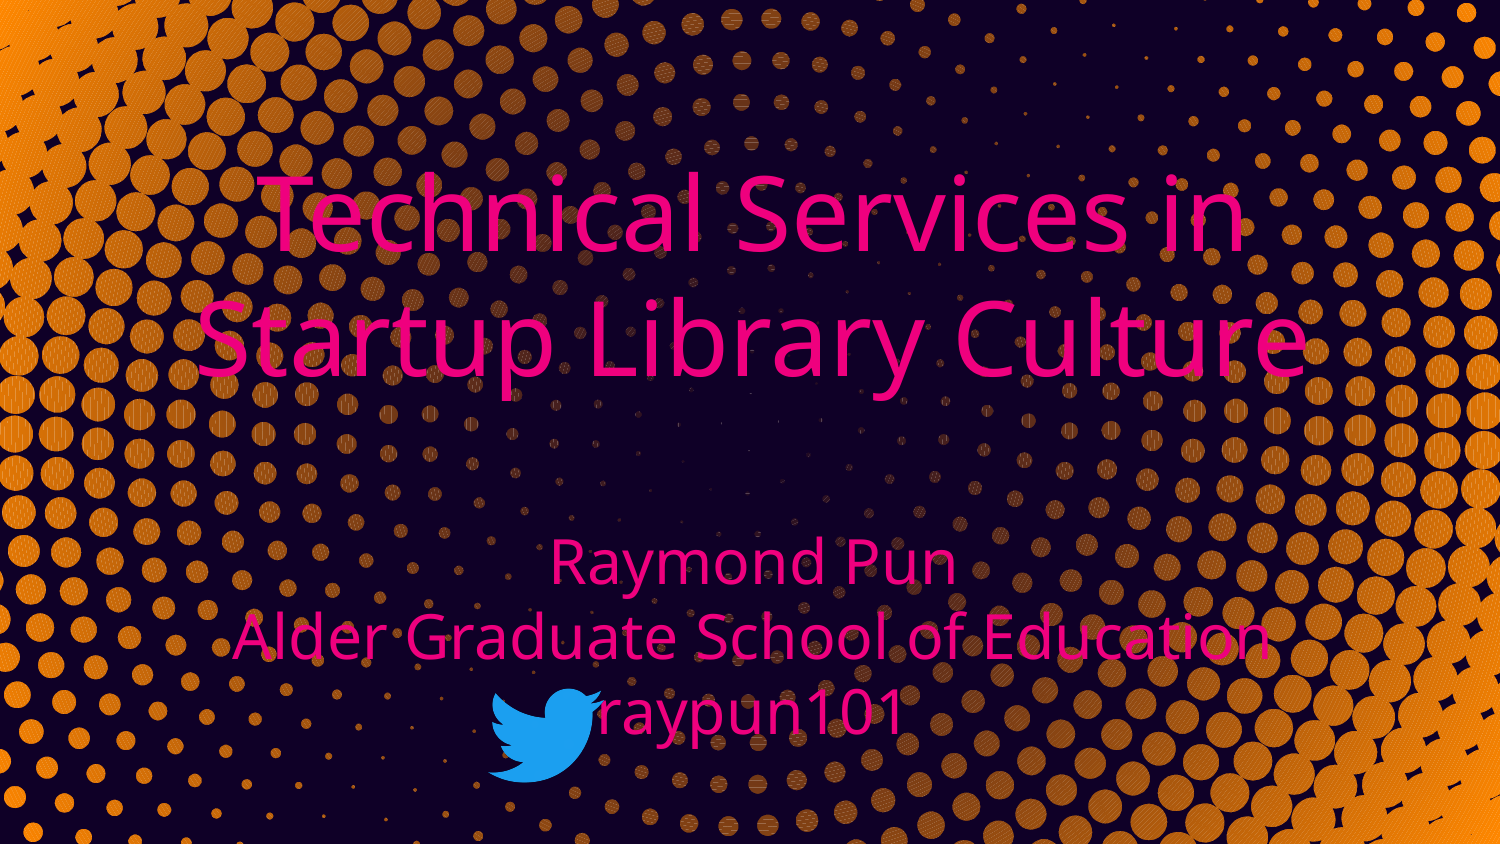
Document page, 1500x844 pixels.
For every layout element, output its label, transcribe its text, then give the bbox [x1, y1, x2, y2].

title Technical Services in Startup Library Culture Raymond Pun Alder Graduate School of Education raypun101 [190, 326, 1317, 517]
picture [487, 687, 605, 784]
